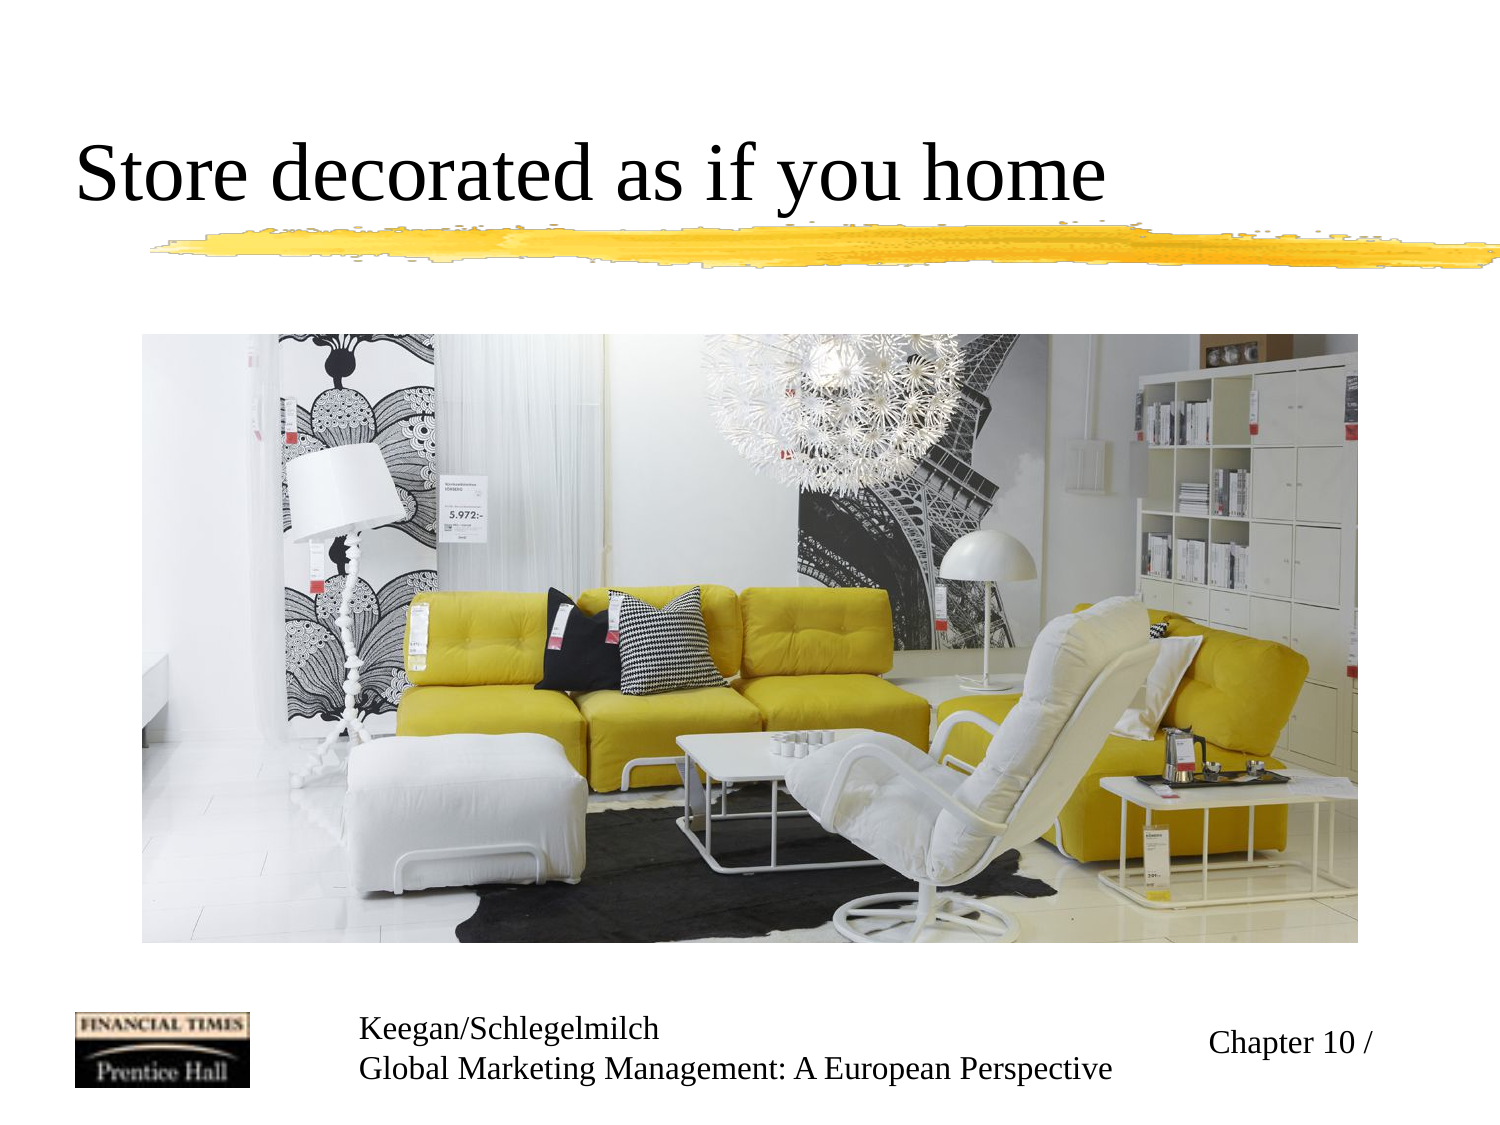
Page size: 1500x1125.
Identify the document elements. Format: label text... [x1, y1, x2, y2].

title Store decorated as if you home [66, 0, 1343, 226]
picture [150, 215, 1500, 279]
picture [141, 334, 1359, 943]
slide_number [1099, 1052, 1414, 1101]
picture [75, 1012, 250, 1088]
